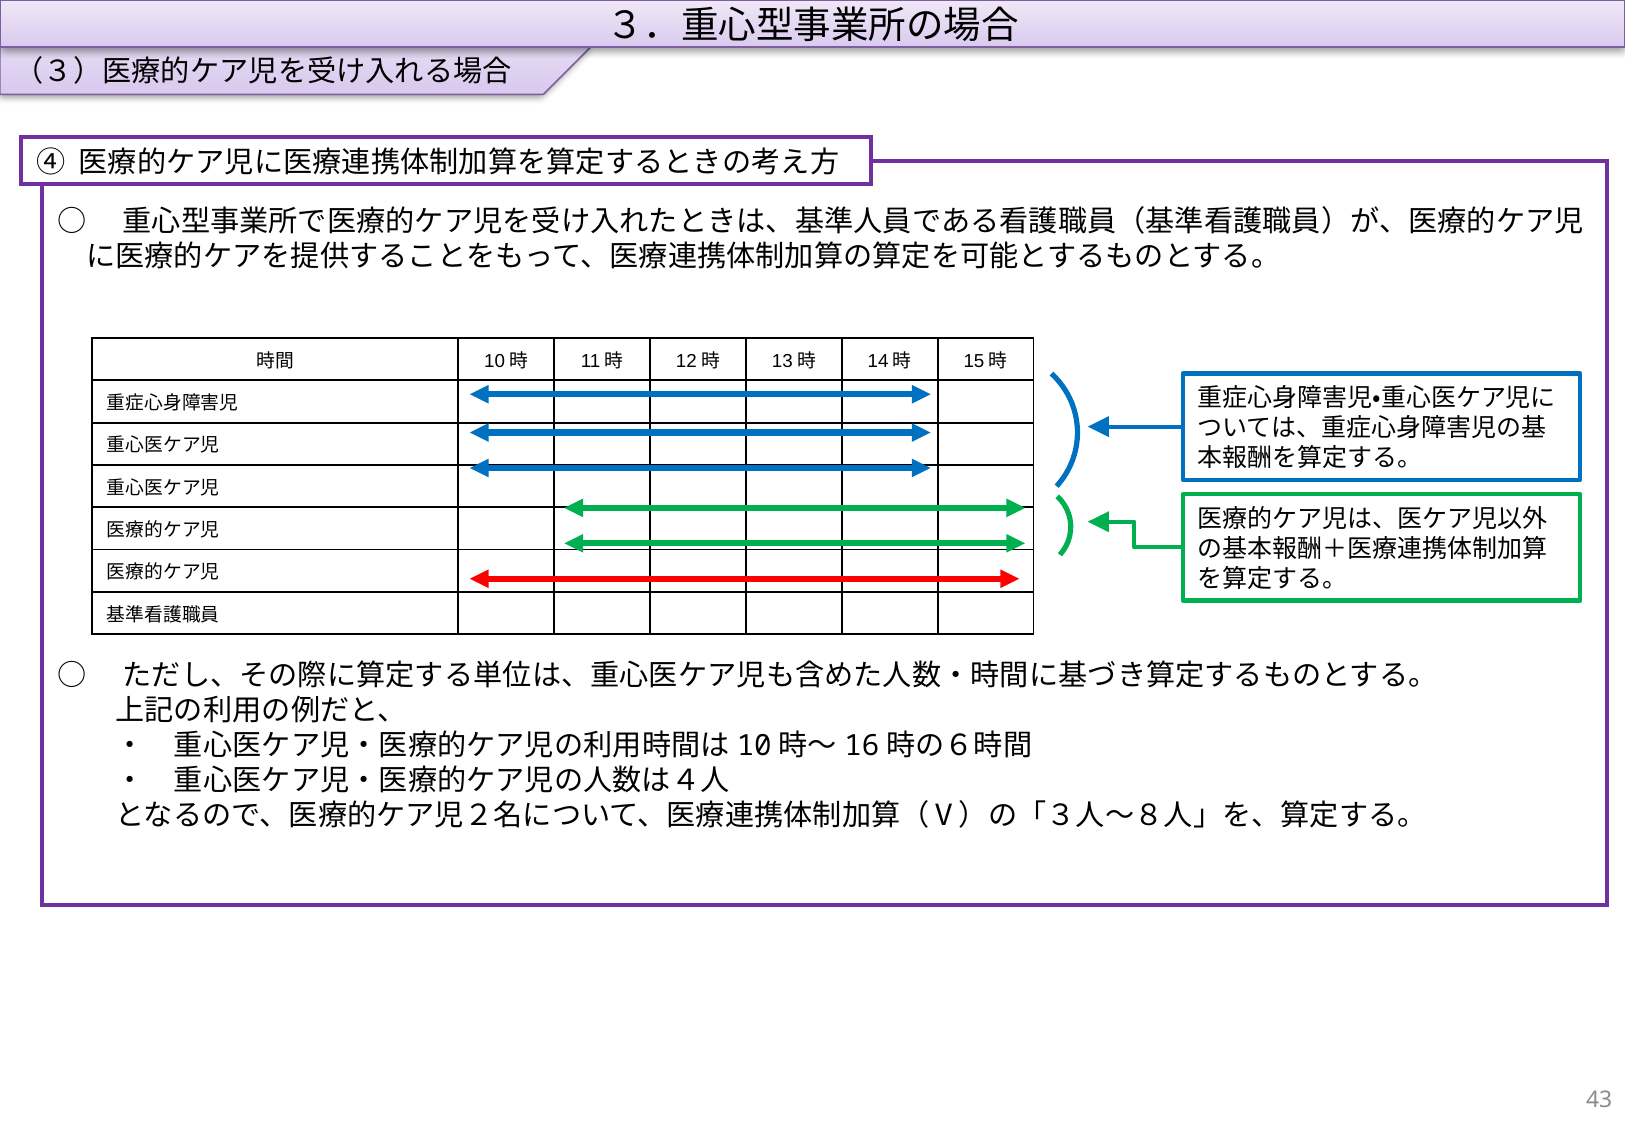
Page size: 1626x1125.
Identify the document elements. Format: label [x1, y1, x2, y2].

table_cell [747, 397, 841, 422]
table_cell [651, 471, 745, 505]
table_cell [939, 508, 1033, 549]
table_cell [93, 550, 457, 591]
table_cell [843, 511, 937, 540]
table_cell [459, 508, 553, 549]
table_cell [747, 582, 841, 591]
table_cell [555, 397, 649, 422]
text_box [0, 0, 1625, 96]
table_cell [651, 593, 745, 633]
table_cell [651, 381, 745, 391]
table_cell [459, 424, 553, 464]
table_header [93, 339, 457, 379]
table_cell [555, 593, 649, 633]
table_cell [555, 436, 649, 464]
table_cell [555, 582, 649, 591]
table_header [843, 339, 937, 379]
table_cell [747, 511, 841, 540]
table_cell [939, 466, 1033, 506]
table_cell [939, 550, 1033, 591]
table_header [651, 339, 745, 379]
table_cell [93, 381, 457, 422]
table_cell [747, 550, 841, 576]
table_cell [747, 424, 841, 429]
table_cell [555, 471, 649, 506]
table_cell [651, 511, 745, 540]
table_cell [651, 424, 745, 429]
table_cell [843, 593, 937, 633]
table_cell [843, 466, 937, 505]
table_cell [93, 593, 457, 633]
table_cell [939, 381, 1033, 422]
table_cell [93, 508, 457, 549]
table_cell [459, 466, 553, 506]
table_cell [747, 381, 841, 391]
table_cell [489, 424, 553, 429]
text_box [21, 137, 1608, 905]
table_header [747, 339, 841, 379]
table_cell [555, 508, 649, 549]
table_cell [555, 550, 649, 576]
table_cell [651, 582, 745, 591]
table_header [555, 339, 649, 379]
table_cell [843, 424, 937, 464]
table_cell [843, 424, 911, 429]
table_cell [459, 550, 553, 591]
table_cell [843, 582, 937, 591]
table_cell [93, 424, 457, 464]
table_cell [939, 424, 1031, 464]
table_cell [459, 593, 553, 633]
table_cell [747, 471, 841, 505]
slide_number [1248, 1070, 1625, 1125]
table_cell [651, 397, 745, 422]
table_cell [555, 381, 649, 391]
table_cell [555, 424, 649, 429]
table_cell [651, 550, 745, 576]
table_cell [747, 593, 841, 633]
table_cell [747, 436, 841, 464]
table_cell [843, 550, 937, 576]
table_cell [939, 593, 1033, 633]
table_cell [93, 466, 457, 506]
table_cell [651, 436, 745, 464]
table_header [459, 339, 553, 379]
table_cell [843, 381, 937, 422]
table_cell [459, 381, 553, 422]
table_header [939, 339, 1033, 379]
